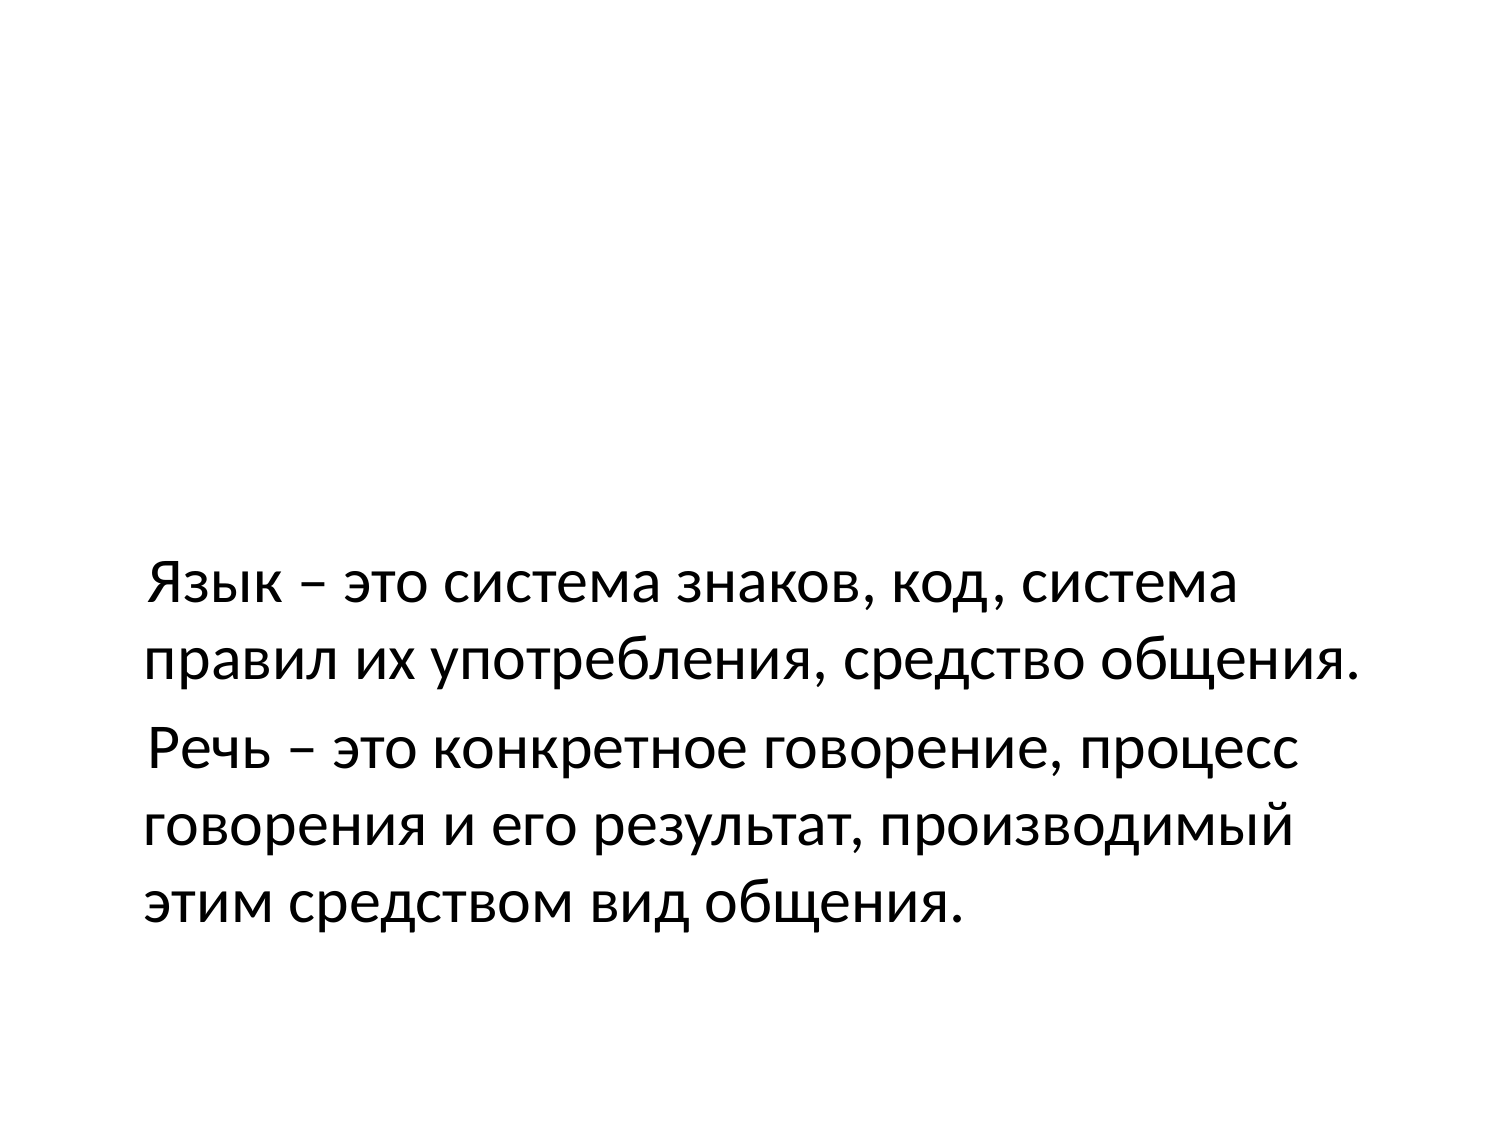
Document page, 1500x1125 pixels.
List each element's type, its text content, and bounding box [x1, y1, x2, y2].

list Язык – это система знаков, код, система правил их употребления, средство общения. Речь – это конкретное говорение, процесс говорения и его результат, производимый этим средством вид общения. [75, 262, 1425, 1005]
